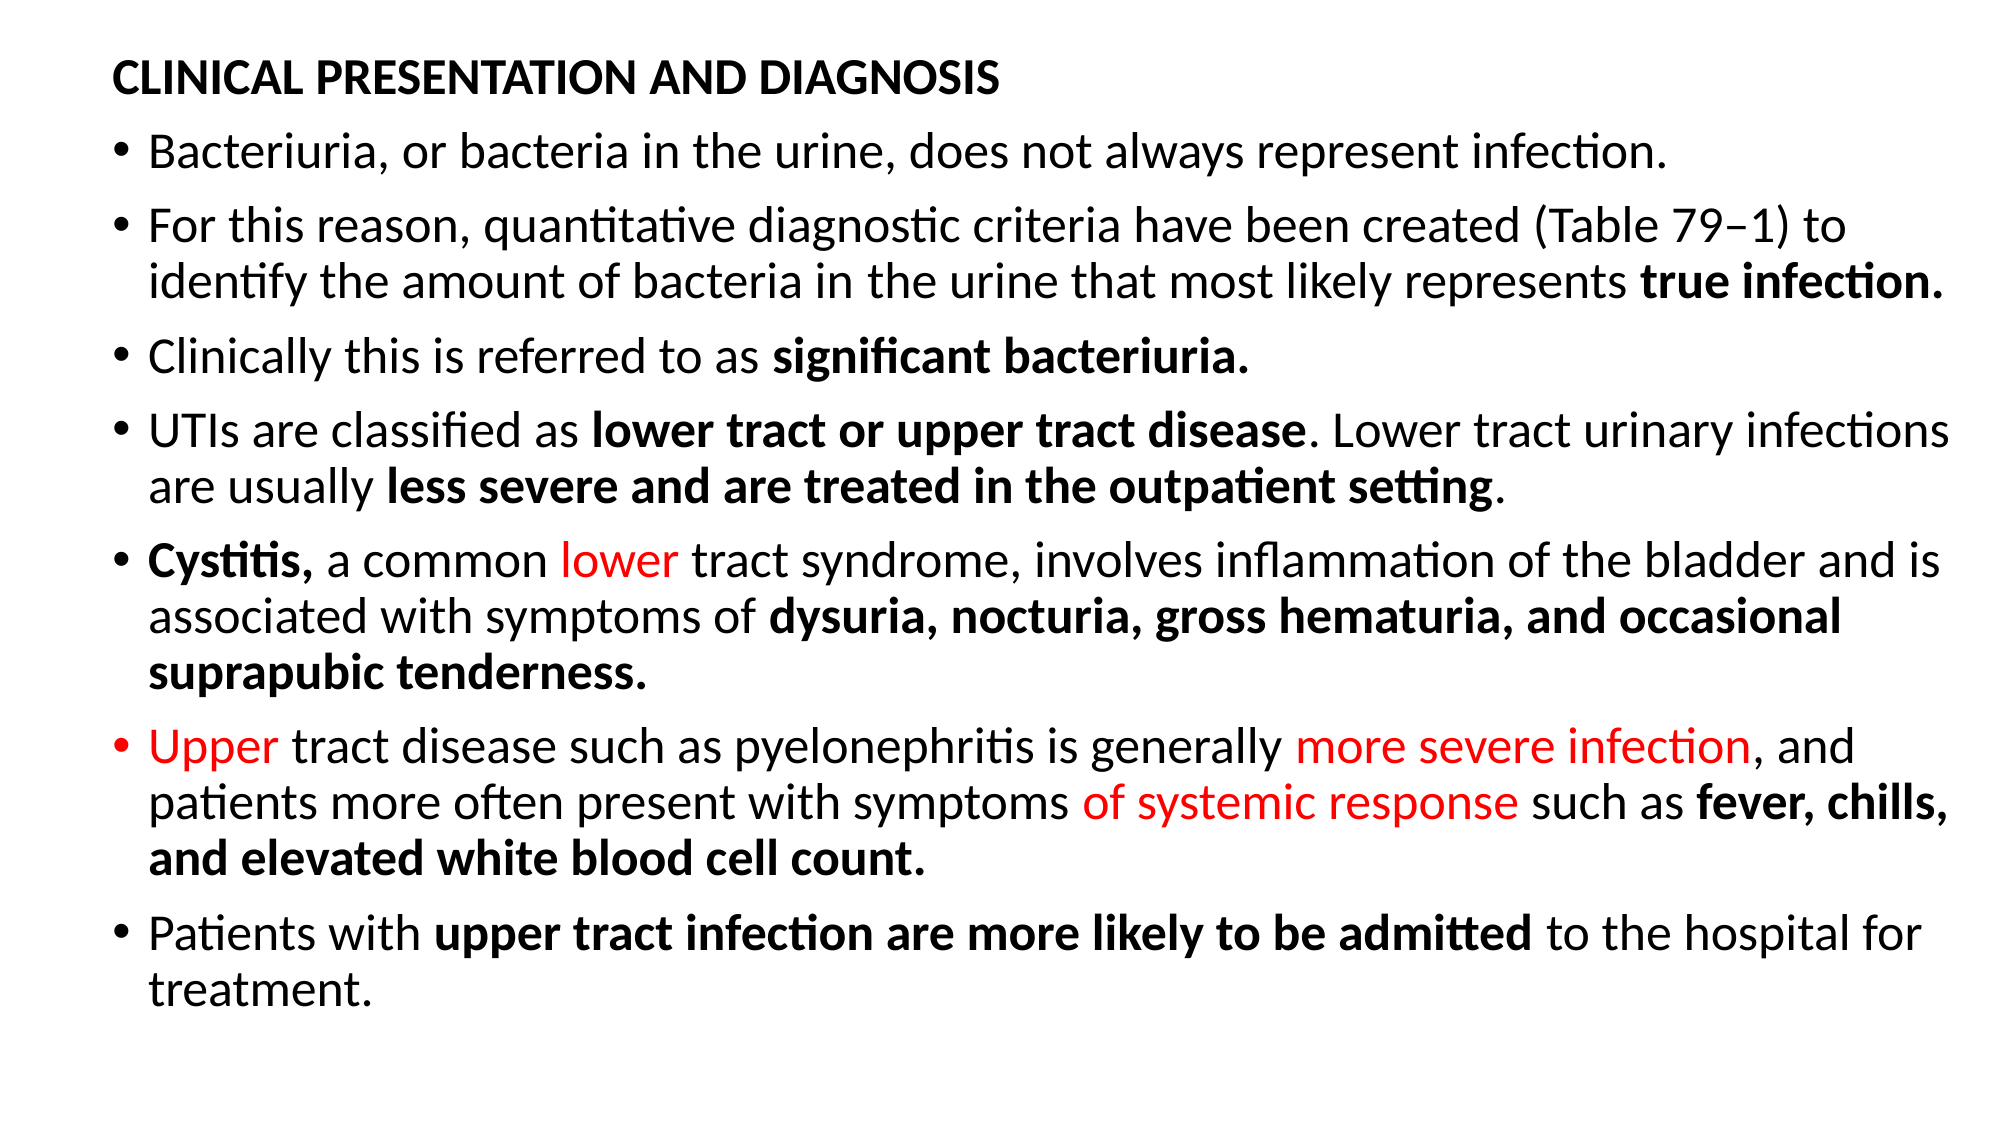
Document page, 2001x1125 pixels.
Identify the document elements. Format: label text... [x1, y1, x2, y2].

list CLINICAL PRESENTATION AND DIAGNOSIS Bacteriuria, or bacteria in the urine, does not always represent infection. For this reason, quantitative diagnostic criteria have been created (Table 79–1) to identify the amount of bacteria in the urine that most likely represents true infection. Clinically this is referred to as significant bacteriuria. UTIs are classified as lower tract or upper tract disease. Lower tract urinary infections are usually less severe and are treated in the outpatient setting. Cystitis, a common lower tract syndrome, involves inflammation of the bladder and is associated with symptoms of dysuria, nocturia, gross hematuria, and occasional suprapubic tenderness. Upper tract disease such as pyelonephritis is generally more severe infection, and patients more often present with symptoms of systemic response such as fever, chills, and elevated white blood cell count. Patients with upper tract infection are more likely to be admitted to the hospital for treatment. [97, 41, 1980, 1075]
